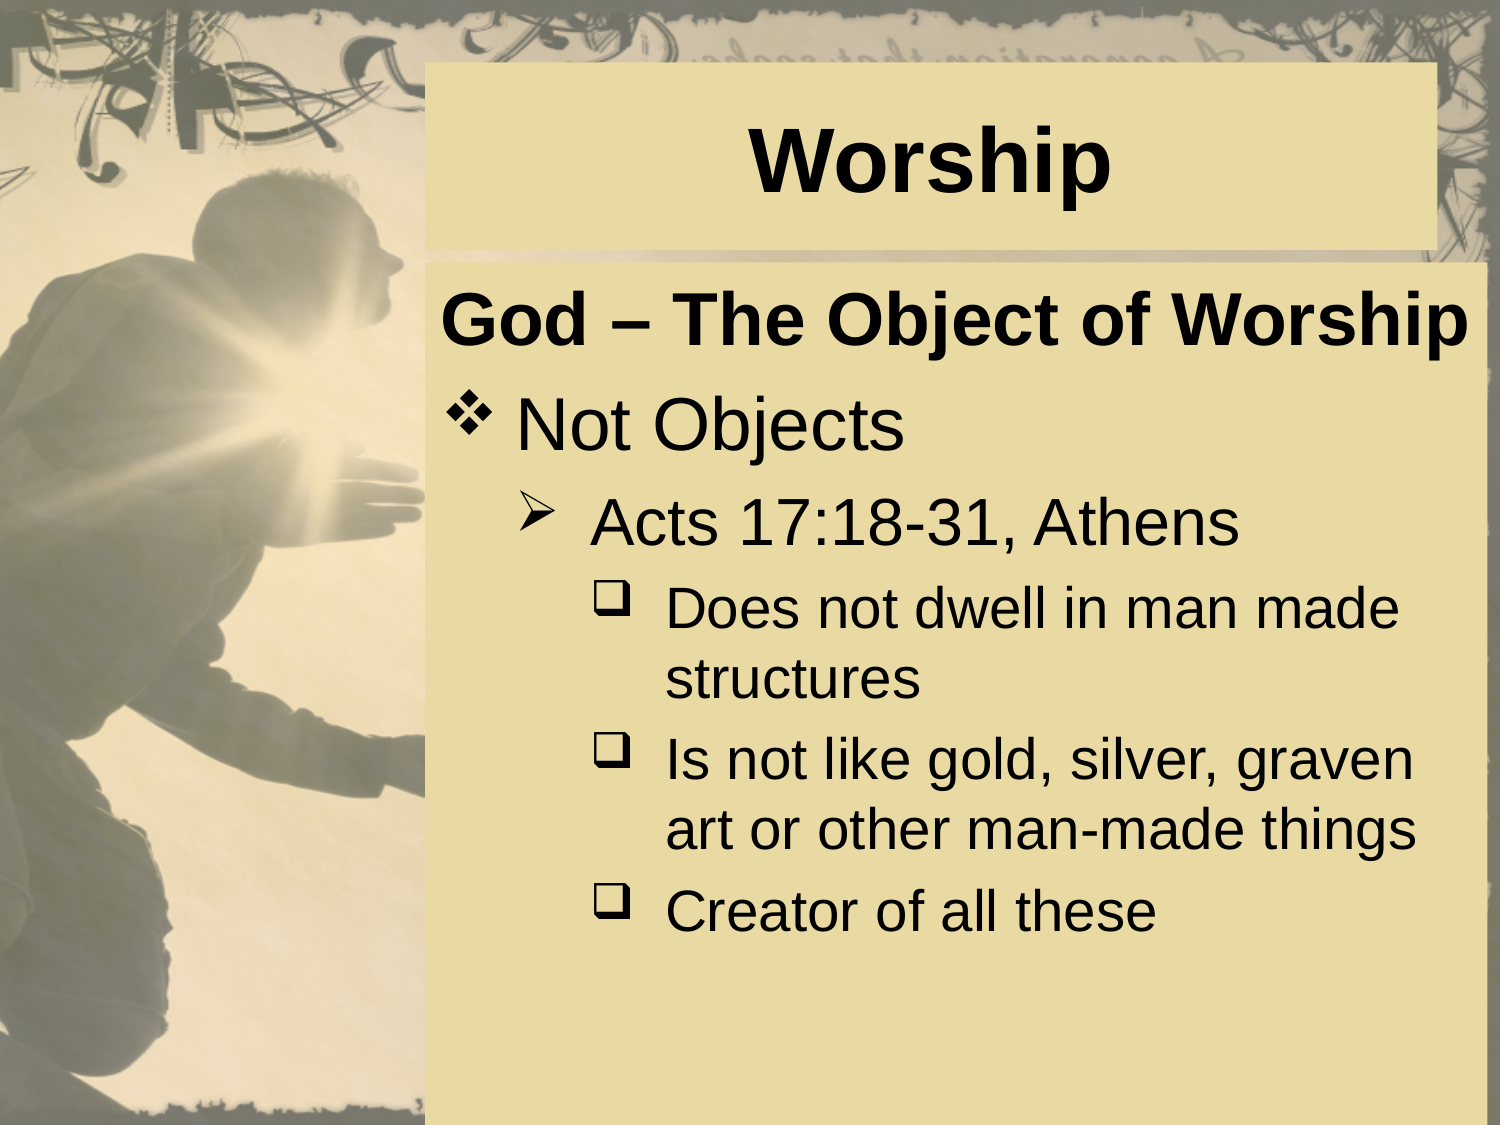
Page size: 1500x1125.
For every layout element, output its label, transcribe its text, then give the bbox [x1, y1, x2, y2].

list God – The Object of Worship Not Objects Acts 17:18-31, Athens Does not dwell in man made structures Is not like gold, silver, graven art or other man-made things Creator of all these [424, 262, 1488, 1125]
title Worship [424, 62, 1438, 251]
